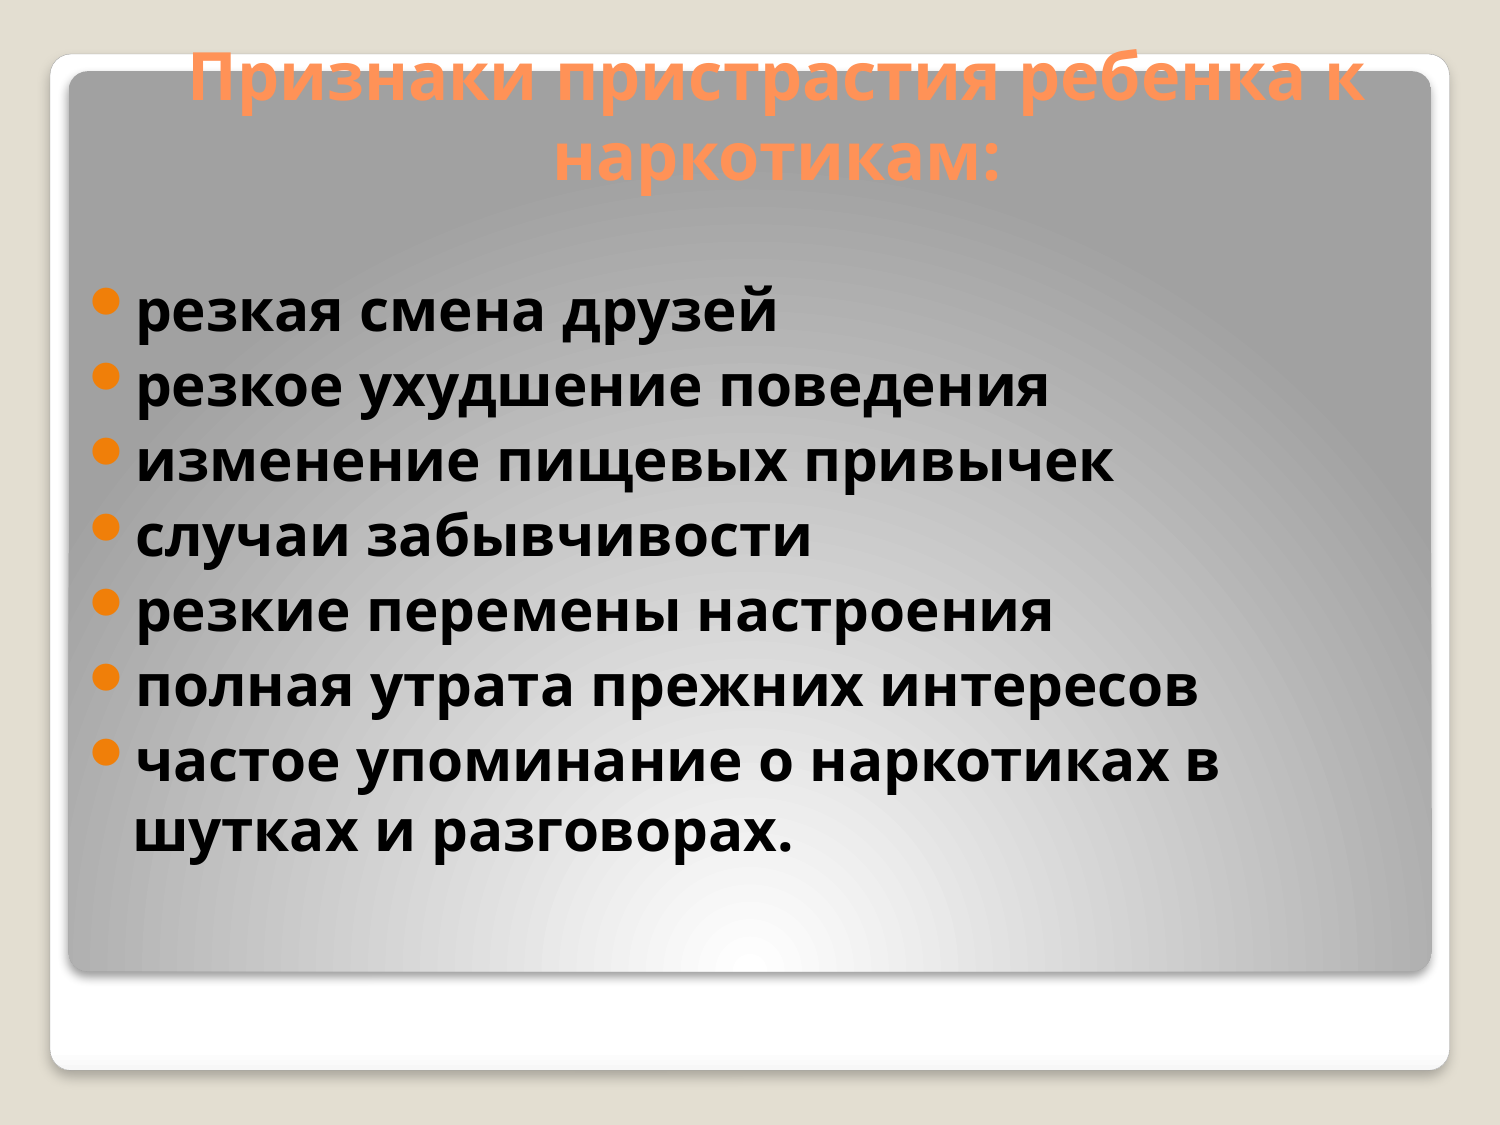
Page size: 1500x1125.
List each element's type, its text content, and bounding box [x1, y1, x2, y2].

list резкая смена друзей резкое ухудшение поведения изменение пищевых привычек случаи забывчивости резкие перемены настроения полная утрата прежних интересов частое упоминание о наркотиках в шутках и разговорах. [58, 257, 1402, 1079]
title Признаки пристрастия ребенка к наркотикам: [105, 105, 1448, 282]
